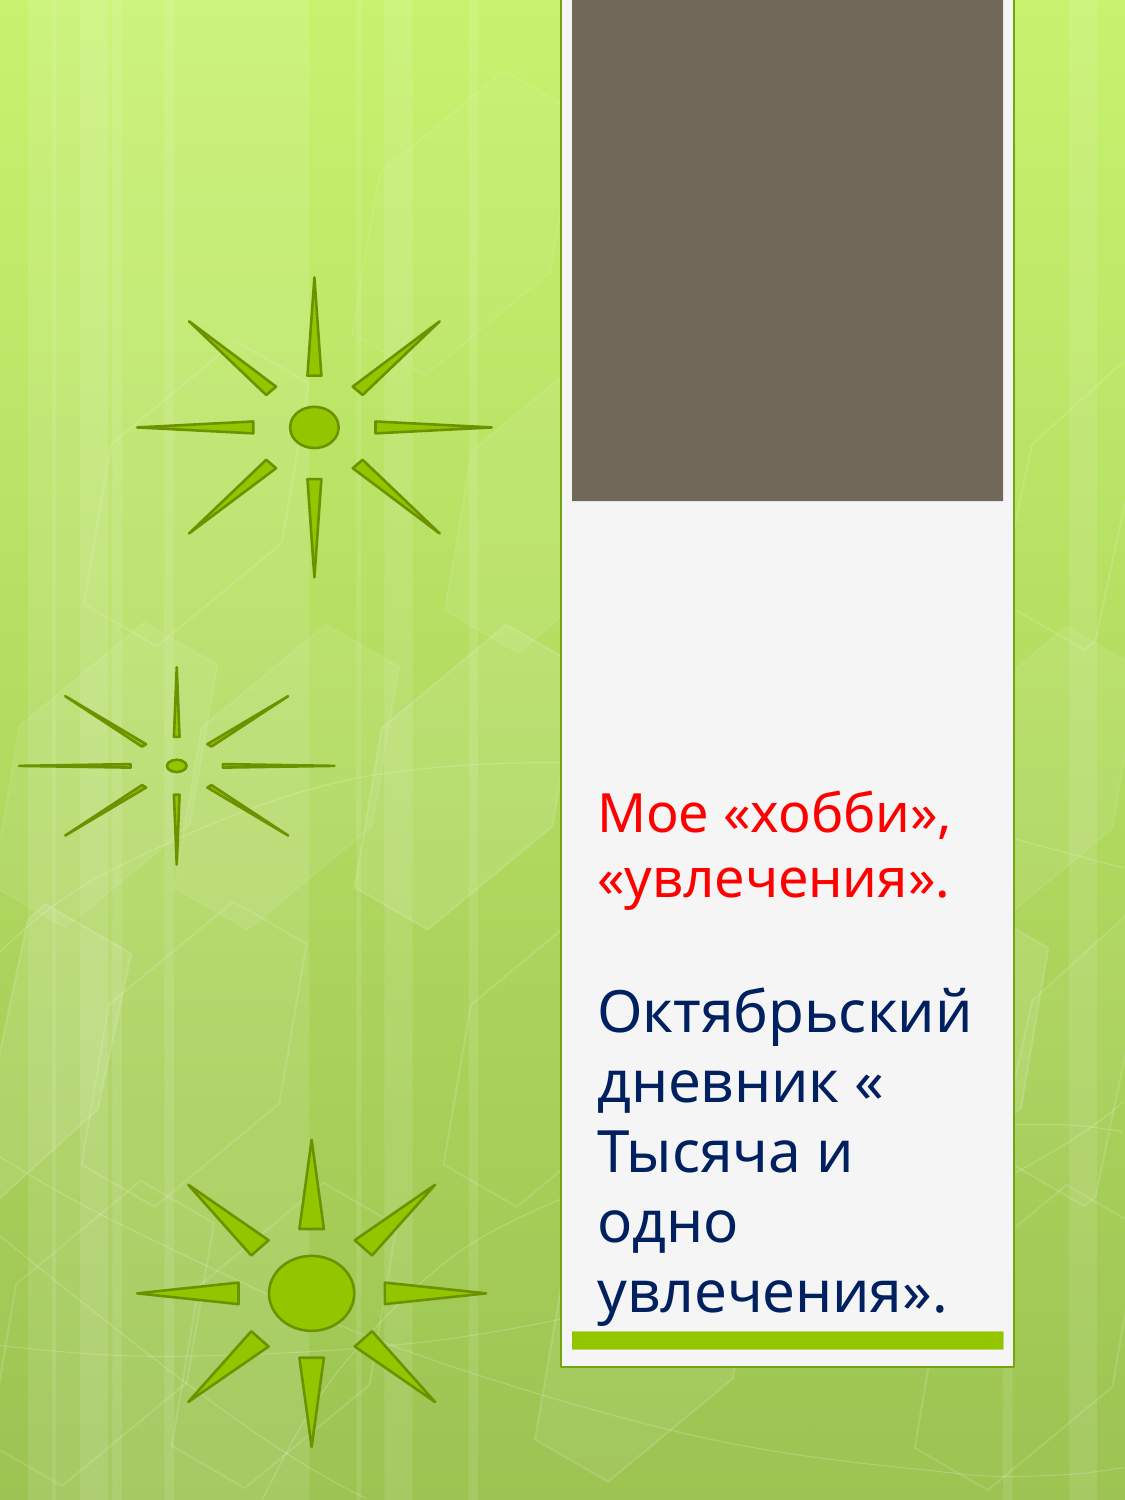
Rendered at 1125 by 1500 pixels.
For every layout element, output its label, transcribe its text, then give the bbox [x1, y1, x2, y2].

text_box [298, 1138, 326, 1231]
text_box [298, 1356, 326, 1449]
title Мое «хобби», «увлечения». [582, 655, 990, 916]
text_box [165, 758, 188, 774]
text_box [306, 477, 323, 579]
text_box [135, 1281, 240, 1306]
text_box [187, 1183, 270, 1257]
text_box [135, 420, 255, 435]
text_box [353, 1330, 437, 1404]
text_box [187, 1330, 270, 1404]
text_box [353, 1183, 437, 1257]
text_box [288, 405, 340, 450]
text_box [172, 665, 181, 739]
text_box [206, 783, 290, 837]
text_box [188, 320, 278, 397]
text_box [351, 320, 441, 397]
text_box [206, 695, 290, 748]
text_box [17, 762, 132, 769]
text_box [306, 276, 323, 377]
text_box [64, 783, 148, 837]
text_box [374, 420, 493, 435]
text_box [267, 1254, 356, 1333]
text_box [221, 762, 336, 769]
text_box [383, 1281, 488, 1306]
text_box [351, 458, 441, 535]
text_box [188, 458, 278, 535]
text_box [64, 695, 148, 748]
text_box [172, 793, 181, 866]
subtitle Октябрьский дневник « Тысяча и одно увлечения». [582, 966, 990, 1243]
